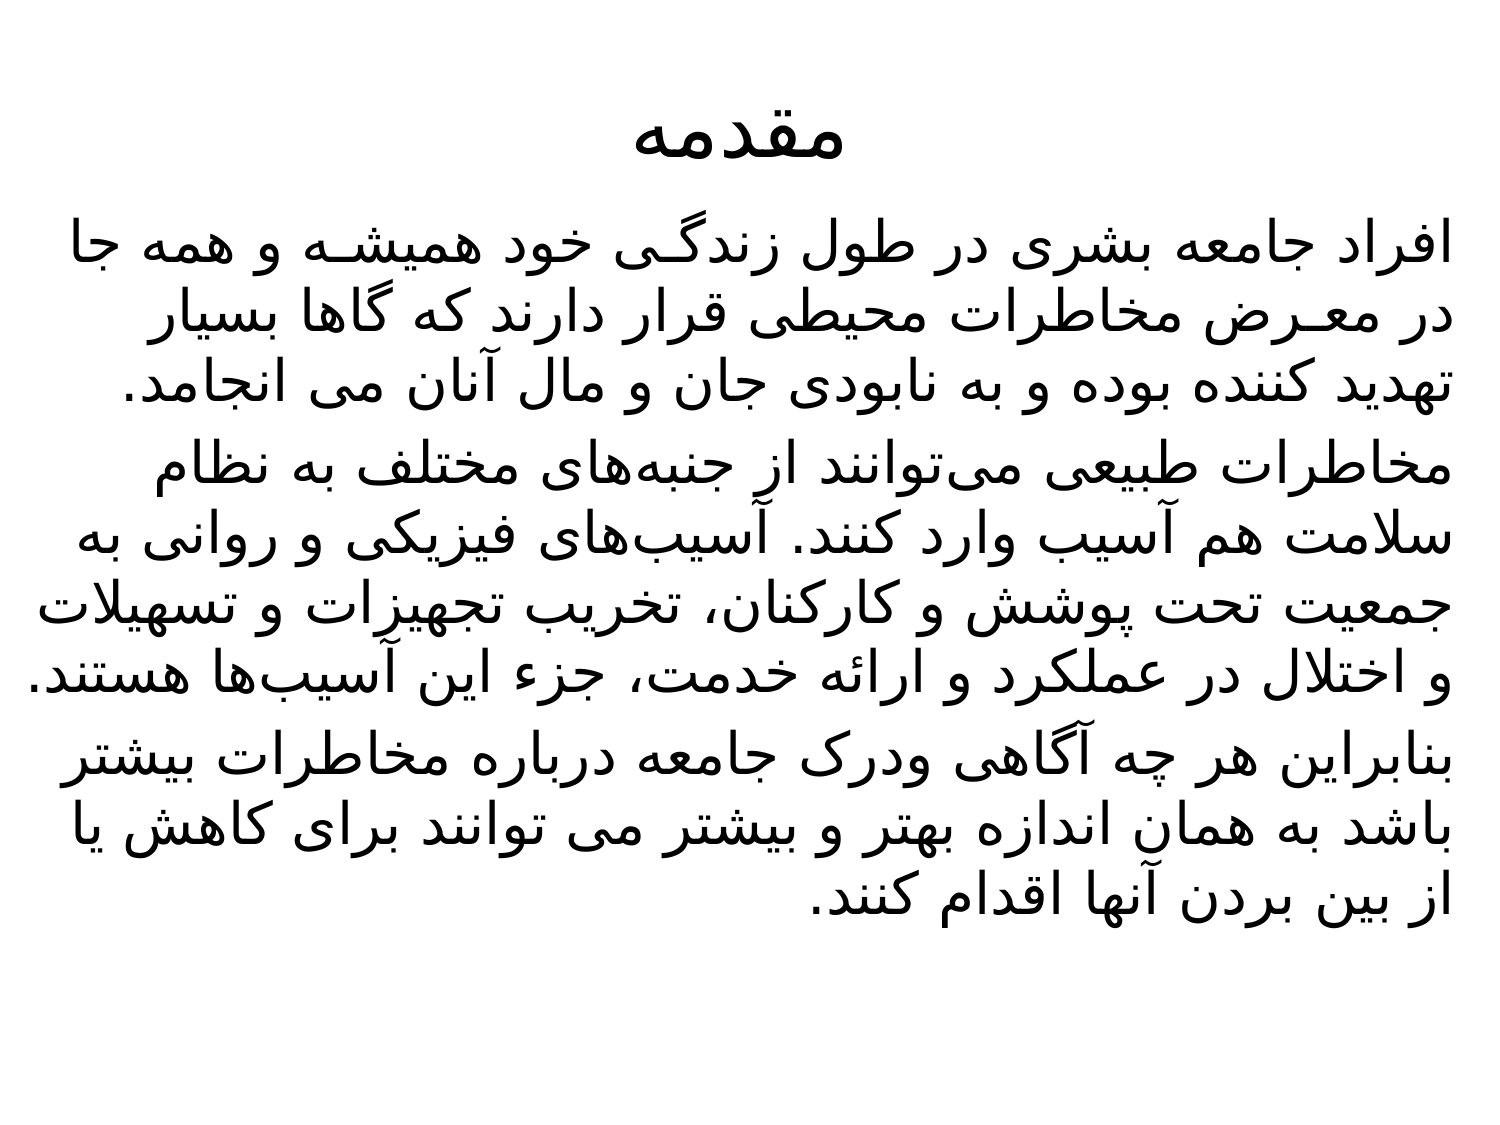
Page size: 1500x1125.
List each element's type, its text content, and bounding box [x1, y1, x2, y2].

list افراد جامعه بشری در طول زندگـی خود همیشـه و همه جا در معـرض مخاطرات محیطی قرار دارند که گاها بسیار تهدید کننده بوده و به نابودی جان و مال آنان می انجامد. مخاطرات طبیعی می‌توانند از جنبه‌های مختلف به نظام سلامت هم آسیب وارد کنند. آسیب‌های فیزیکی و روانی به جمعیت تحت پوشش و کارکنان، تخریب تجهیزات و تسهیلات و اختلال در عملکرد و ارائه خدمت، جزء این آسیب‌ها هستند. بنابراین هر چه آگاهی ودرک جامعه درباره مخاطرات بیشتر باشد به همان اندازه بهتر و بیشتر می توانند برای کاهش یا از بین بردن آنها اقدام کنند. [0, 196, 1471, 1047]
title مقدمه [64, 30, 1415, 196]
